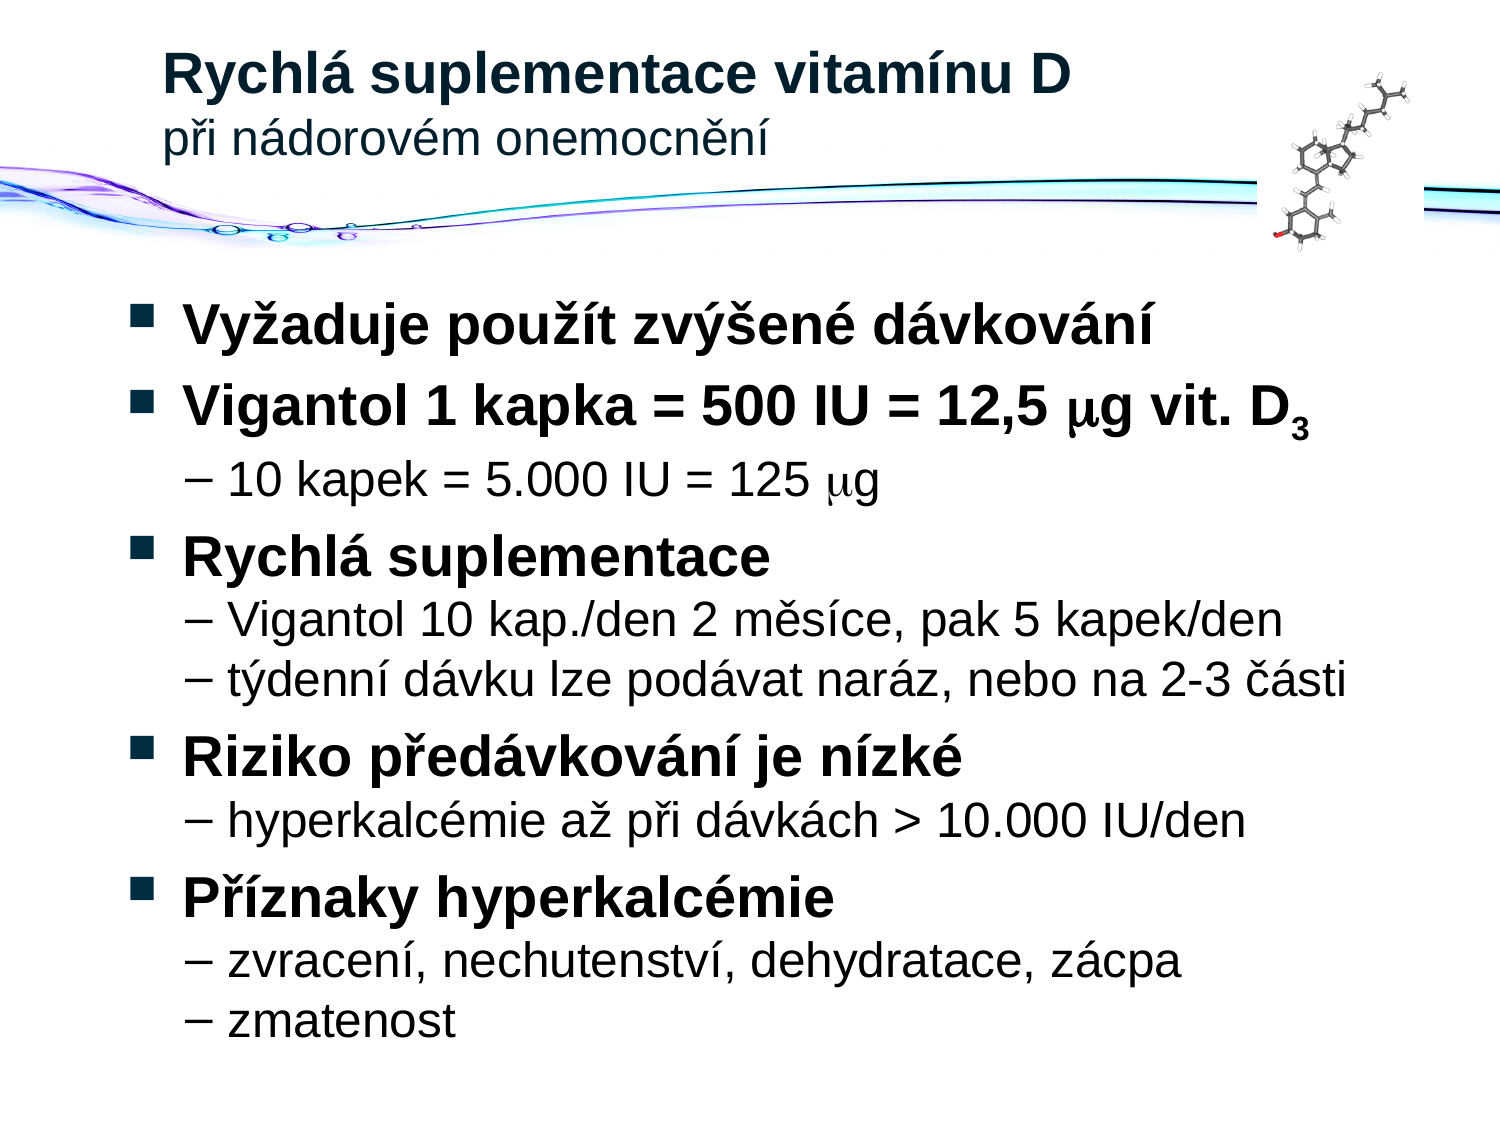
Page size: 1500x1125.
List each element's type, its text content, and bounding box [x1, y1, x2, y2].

list Vyžaduje použít zvýšené dávkování Vigantol 1 kapka = 500 IU = 12,5 mg vit. D3 10 kapek = 5.000 IU = 125 mg Rychlá suplementace Vigantol 10 kap./den 2 měsíce, pak 5 kapek/den týdenní dávku lze podávat naráz, nebo na 2-3 části Riziko předávkování je nízké hyperkalcémie až při dávkách > 10.000 IU/den Příznaky hyperkalcémie zvracení, nechutenství, dehydratace, zácpa zmatenost [112, 278, 1424, 1059]
title Rychlá suplementace vitamínu D při nádorovém onemocnění [147, 19, 1282, 173]
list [1257, 66, 1424, 256]
picture [0, 112, 1500, 299]
